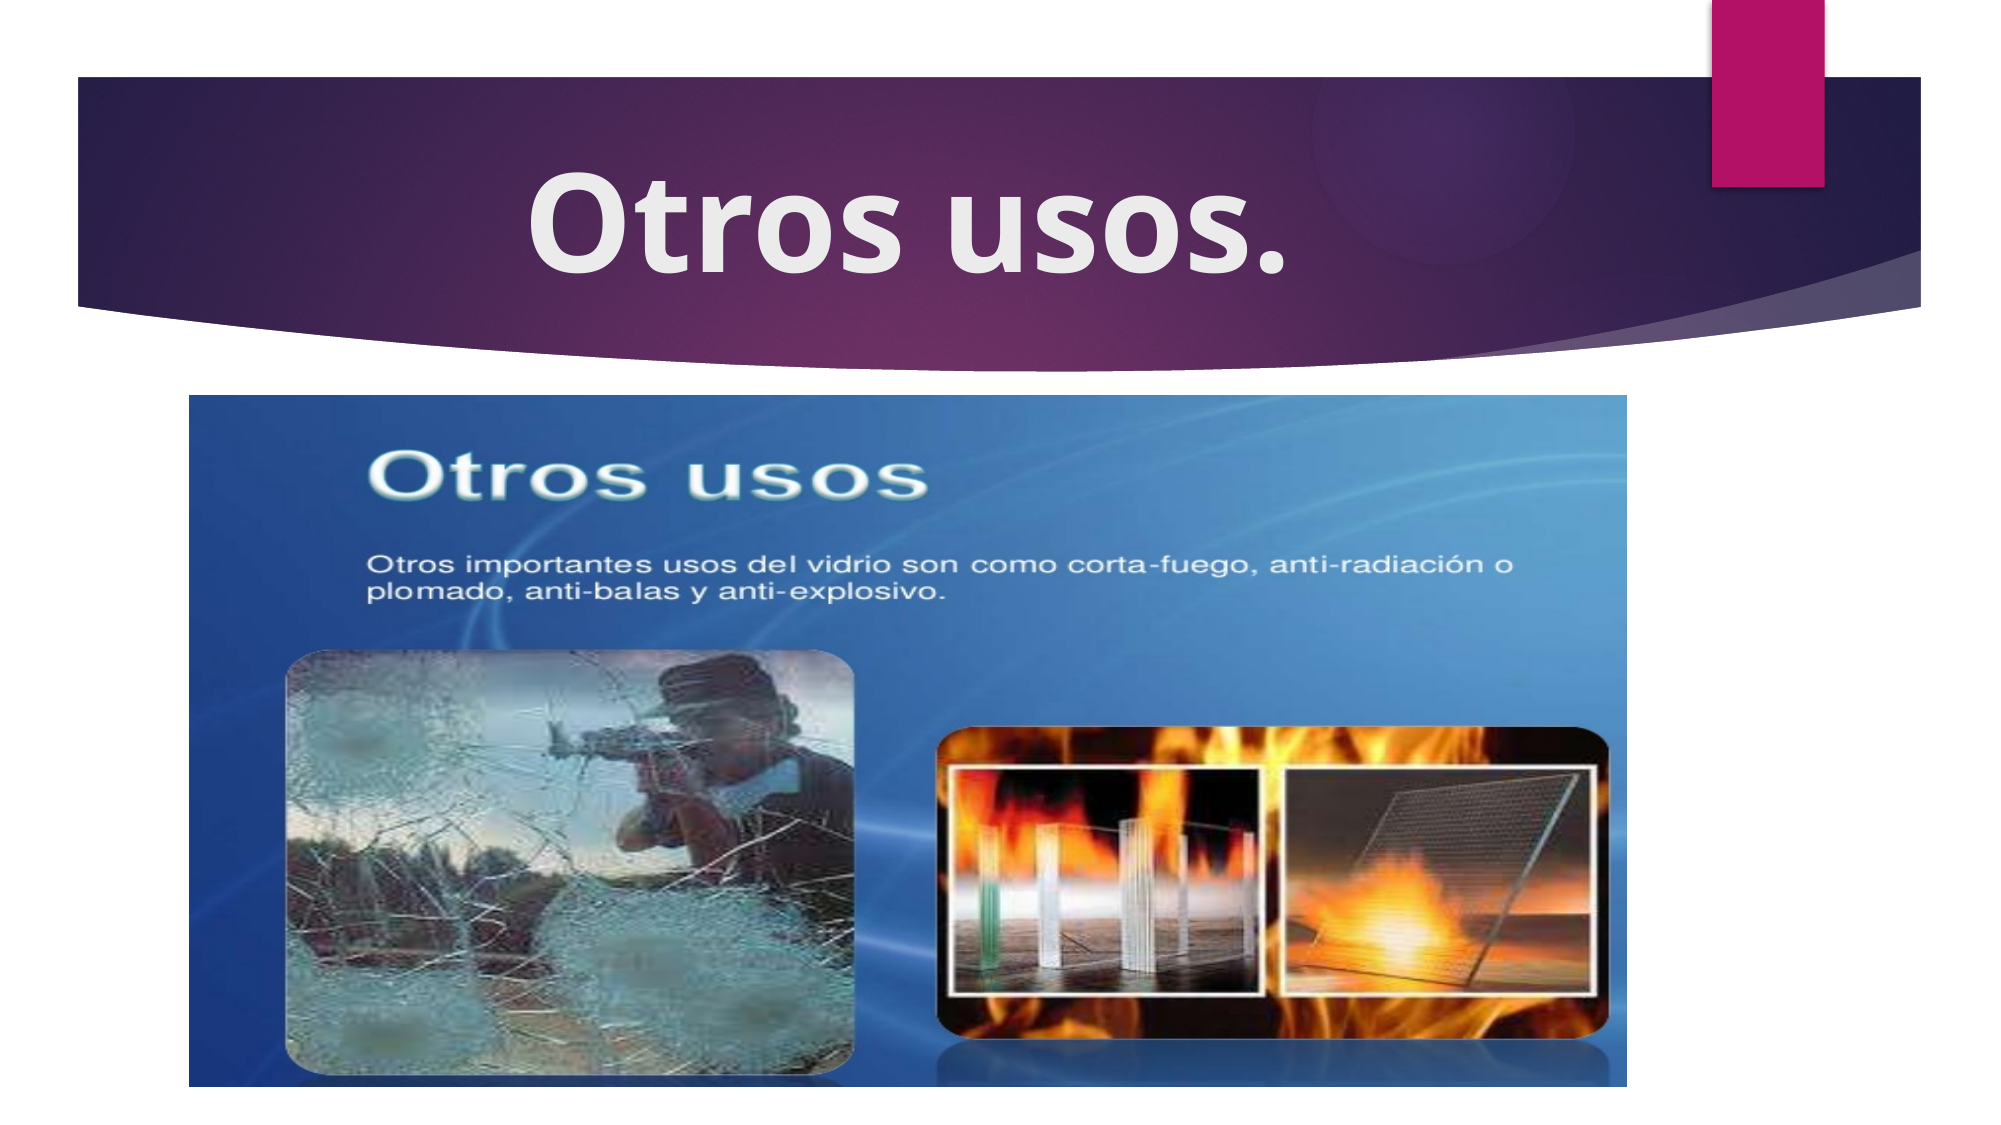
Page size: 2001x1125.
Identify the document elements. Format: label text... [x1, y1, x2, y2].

title Otros usos. [189, 159, 1627, 276]
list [189, 395, 1627, 1087]
